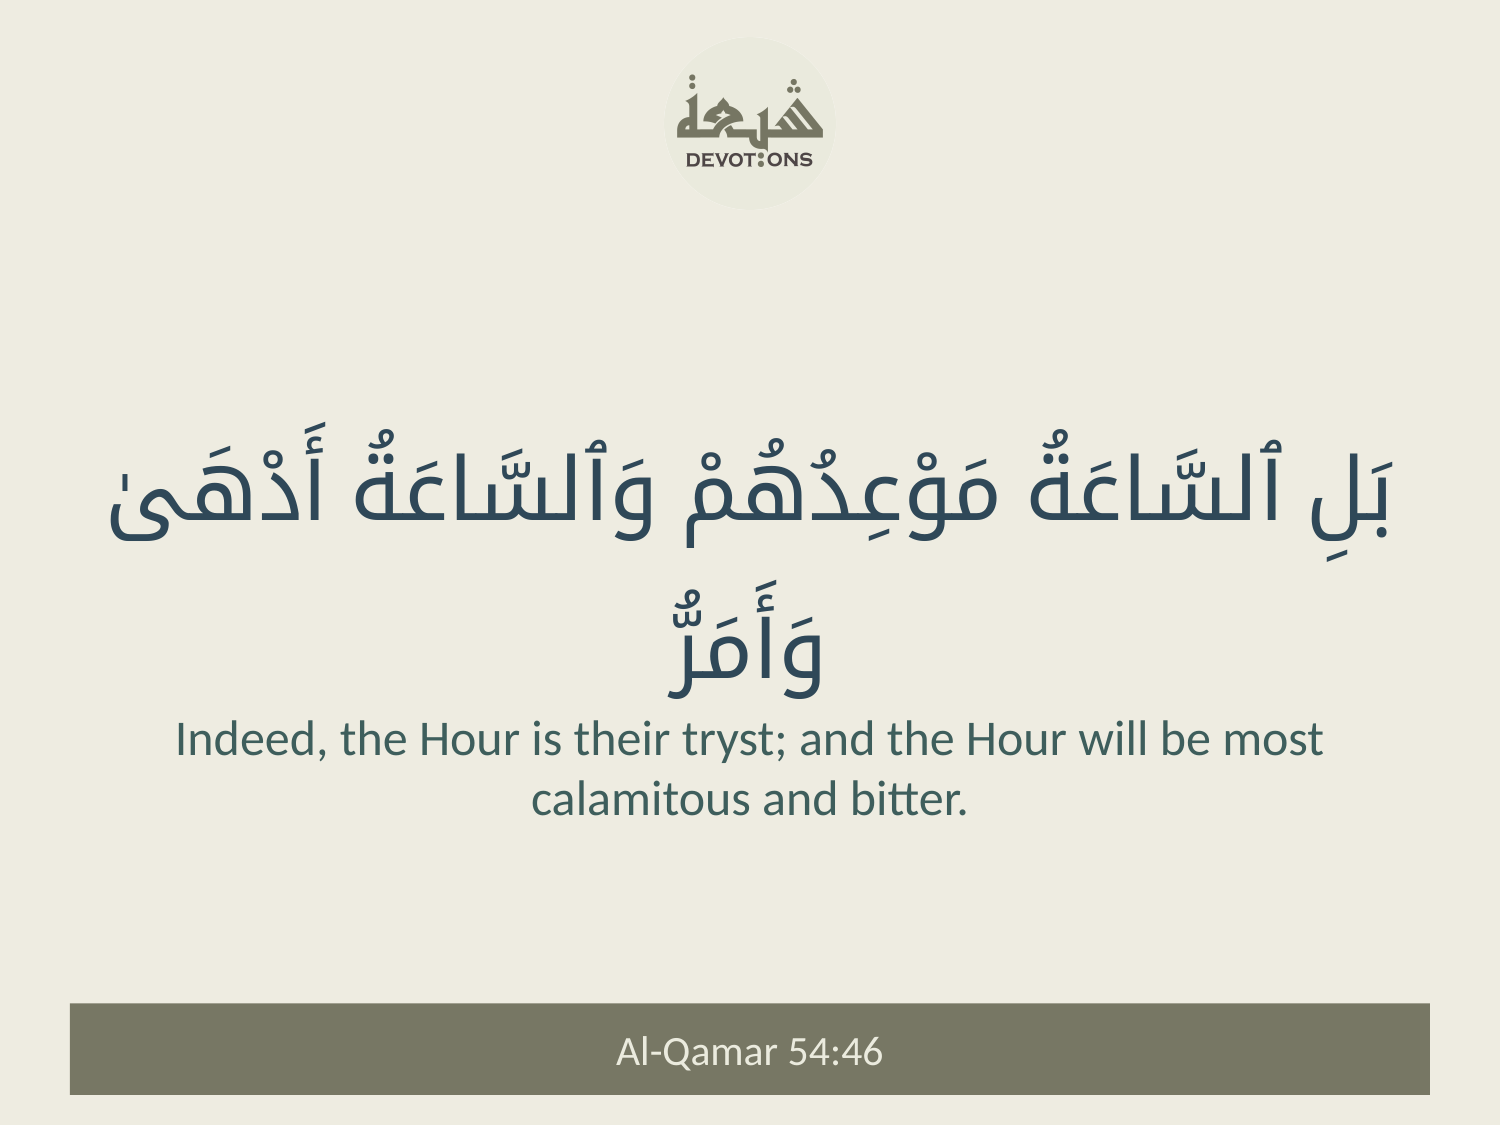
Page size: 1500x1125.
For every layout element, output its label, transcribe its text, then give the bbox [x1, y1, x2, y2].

list Al-Qamar 54:46 [69, 1003, 1430, 1095]
list بَلِ ٱلسَّاعَةُ مَوْعِدُهُمْ وَٱلسَّاعَةُ أَدْهَىٰ وَأَمَرُّ Indeed, the Hour is their tryst; and the Hour will be most calamitous and bitter. [69, 203, 1430, 1003]
picture [656, 29, 844, 203]
